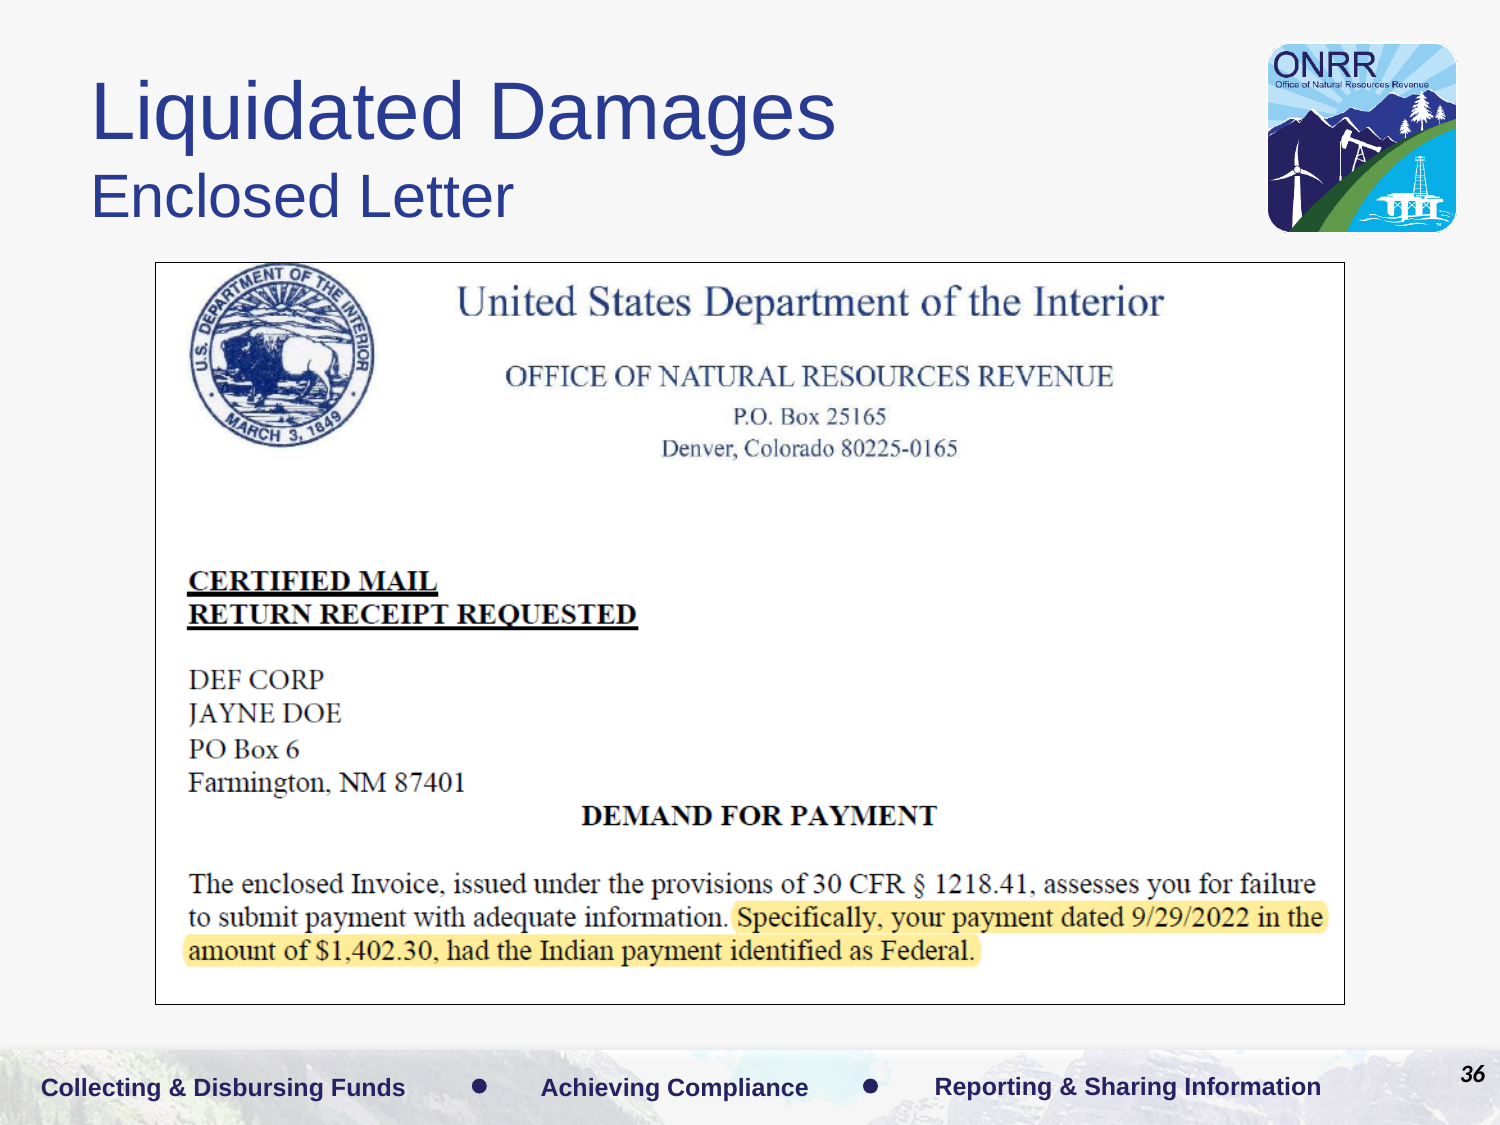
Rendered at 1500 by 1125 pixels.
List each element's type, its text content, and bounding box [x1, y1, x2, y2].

slide_number 36 [1415, 1050, 1500, 1125]
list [154, 262, 1346, 1006]
picture [1437, 213, 1457, 233]
picture [1378, 194, 1443, 222]
picture [1266, 42, 1457, 233]
title Liquidated Damages Enclosed Letter [75, 50, 1238, 238]
